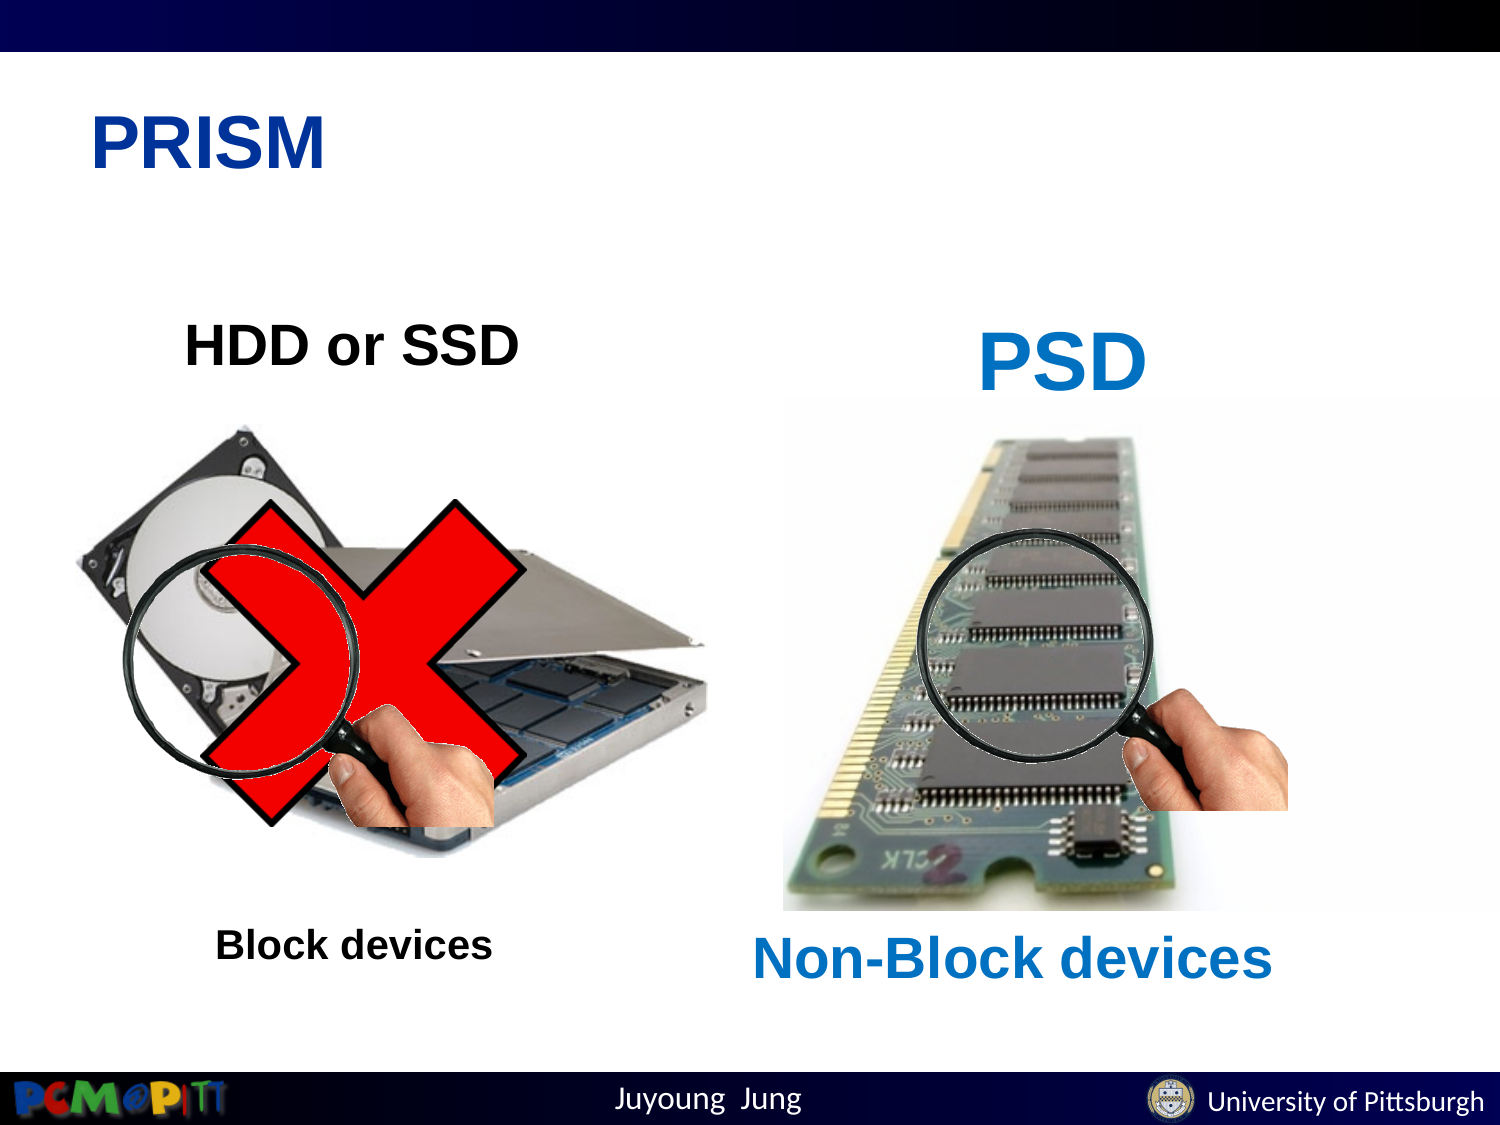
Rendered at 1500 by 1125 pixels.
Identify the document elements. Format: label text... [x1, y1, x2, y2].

picture [782, 397, 1500, 911]
text_box Non-Block devices [737, 912, 1413, 1013]
picture [12, 1074, 232, 1125]
text_box Block devices [200, 910, 646, 1011]
picture [74, 424, 708, 859]
text_box HDD or SSD [169, 299, 558, 400]
title PRISM [75, 45, 1425, 233]
picture [1144, 1070, 1202, 1125]
text_box PSD [962, 299, 1250, 396]
